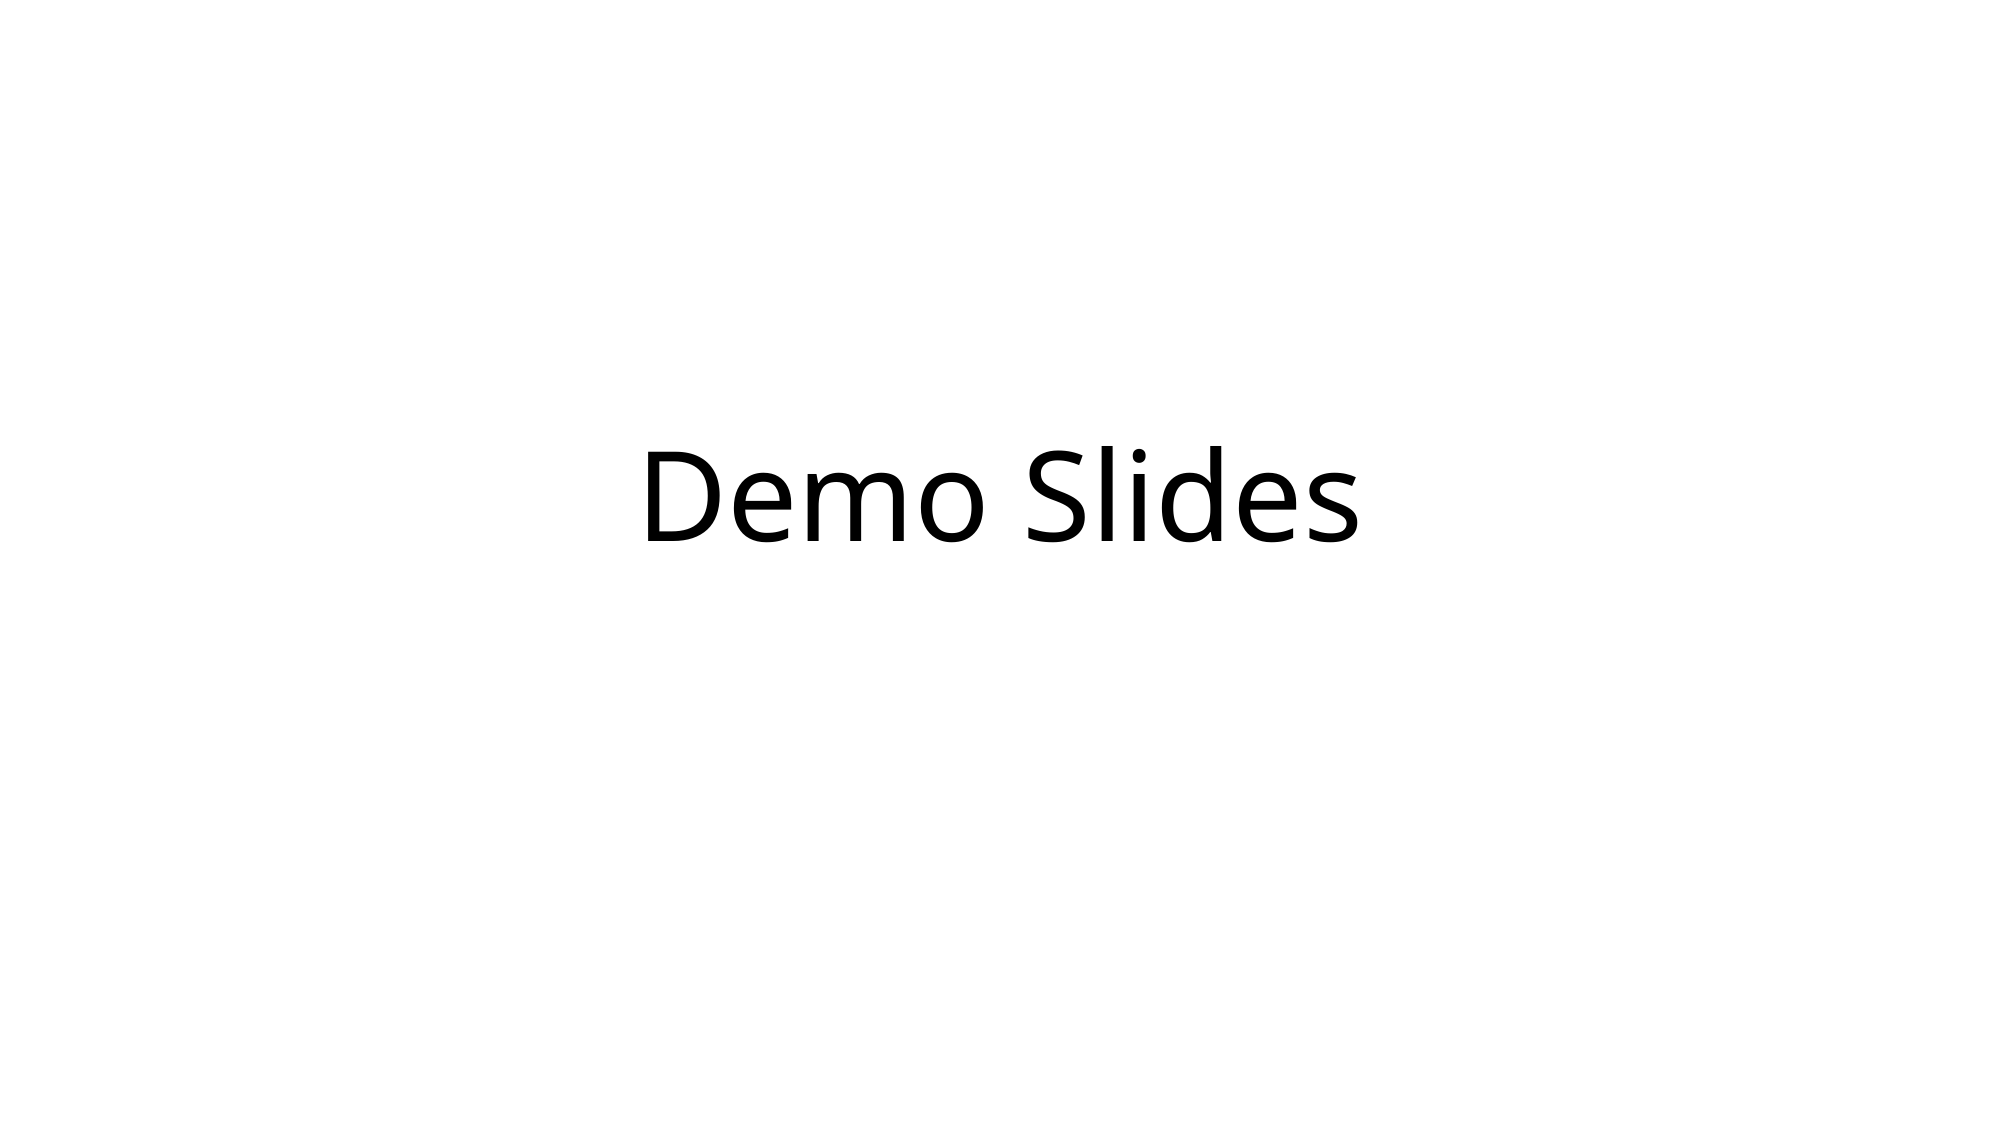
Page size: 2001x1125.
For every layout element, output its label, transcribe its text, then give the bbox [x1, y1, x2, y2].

title Demo Slides [249, 184, 1750, 576]
